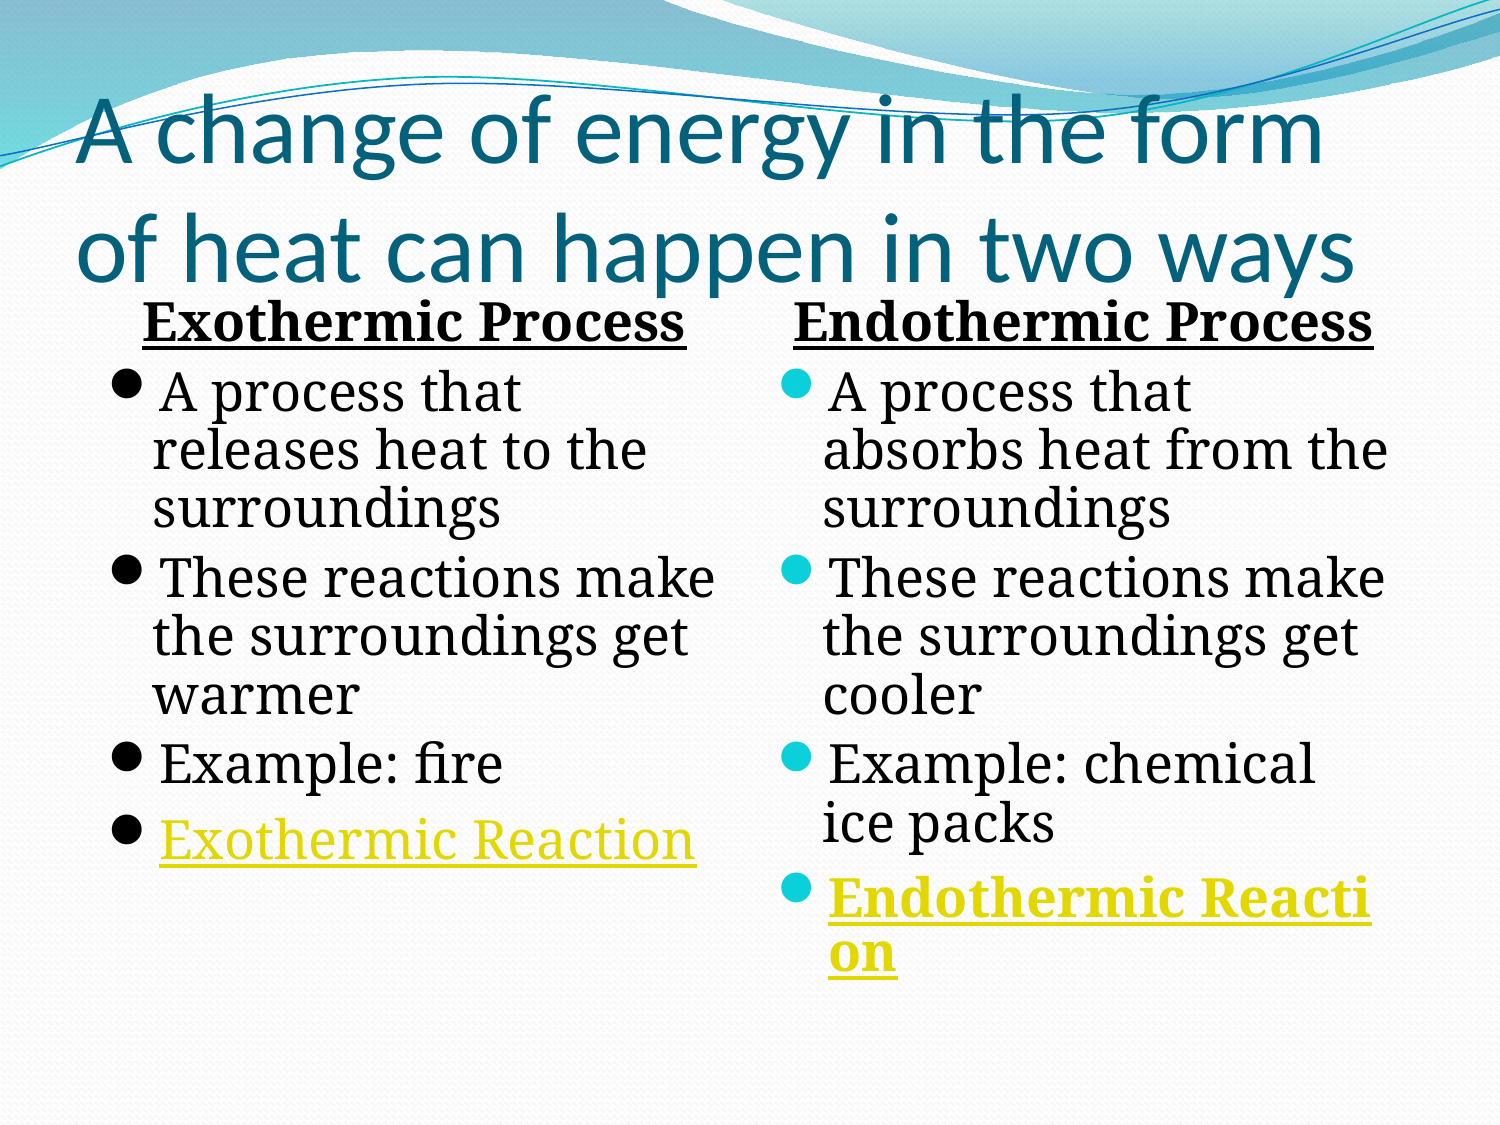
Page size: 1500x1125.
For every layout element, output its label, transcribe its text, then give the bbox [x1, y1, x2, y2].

list Exothermic Process A process that releases heat to the surroundings These reactions make the surroundings get warmer Example: fire Exothermic Reaction [92, 287, 737, 988]
list Endothermic Process A process that absorbs heat from the surroundings These reactions make the surroundings get cooler Example: chemical ice packs Endothermic Reaction [762, 287, 1406, 988]
title A change of energy in the form of heat can happen in two ways [75, 115, 1425, 303]
